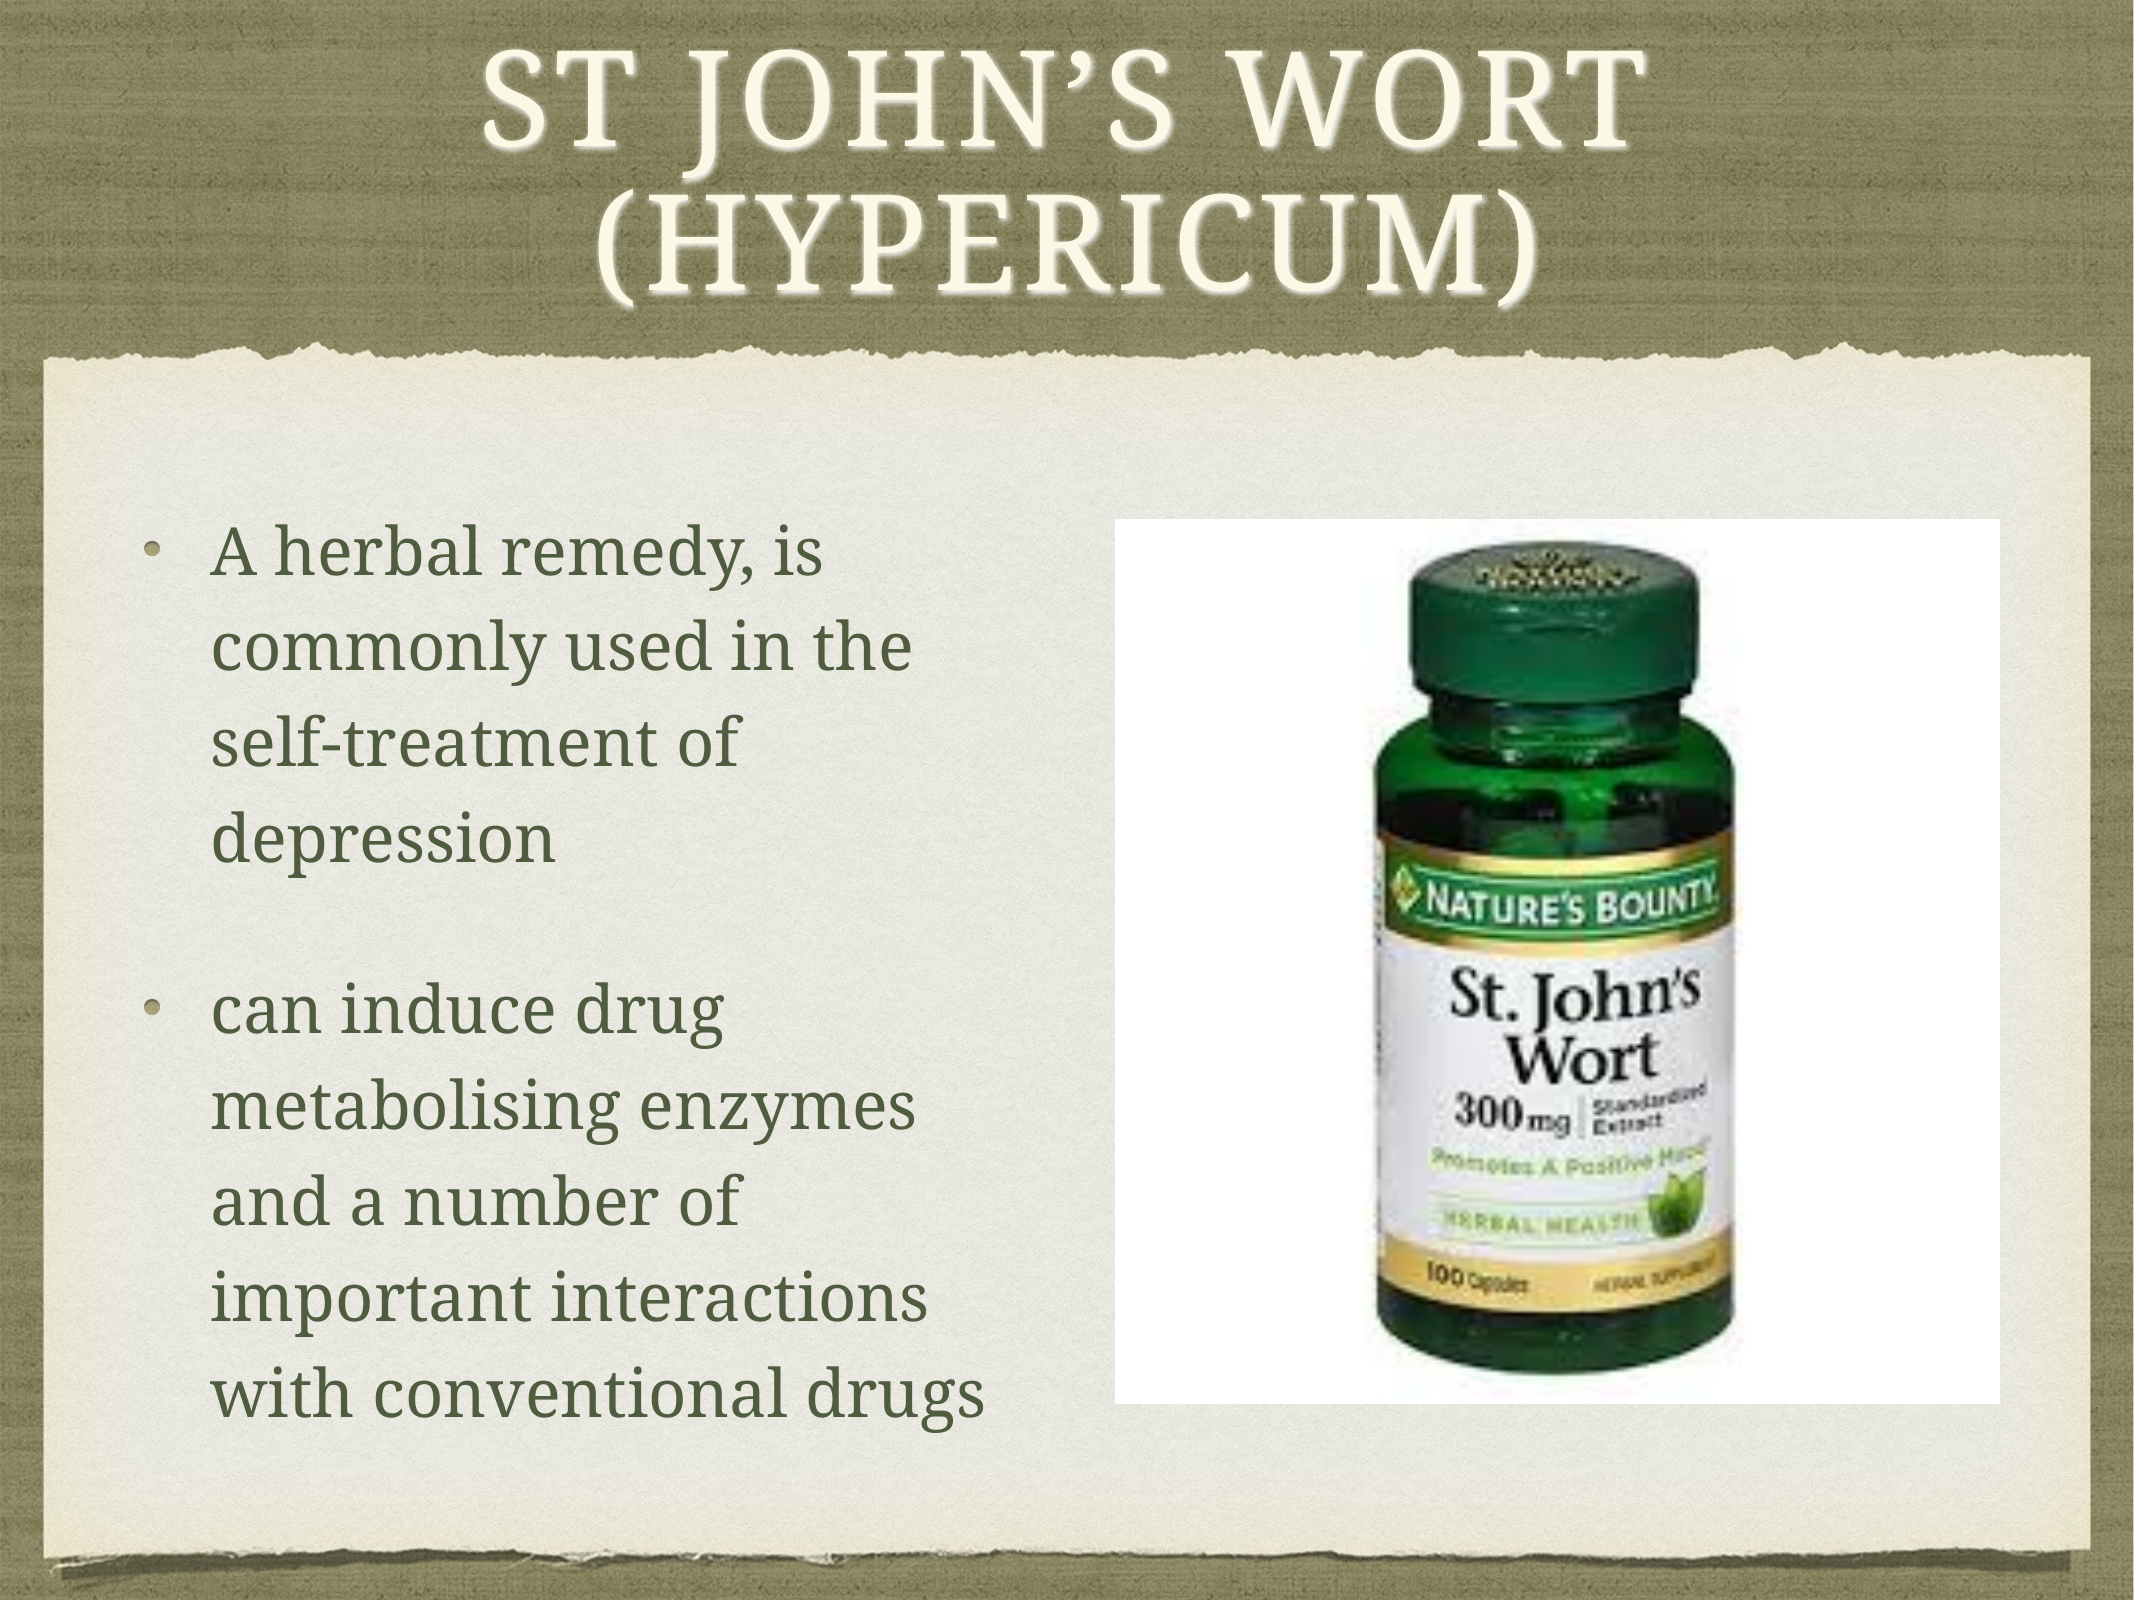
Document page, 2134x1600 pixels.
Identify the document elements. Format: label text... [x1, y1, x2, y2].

title St John’s wort (Hypericum) [134, 7, 1999, 343]
list A herbal remedy, is commonly used in the self-treatment of depression can induce drug metabolising enzymes and a number of important interactions with conventional drugs [134, 453, 1026, 1470]
picture [0, 0, 2134, 1600]
